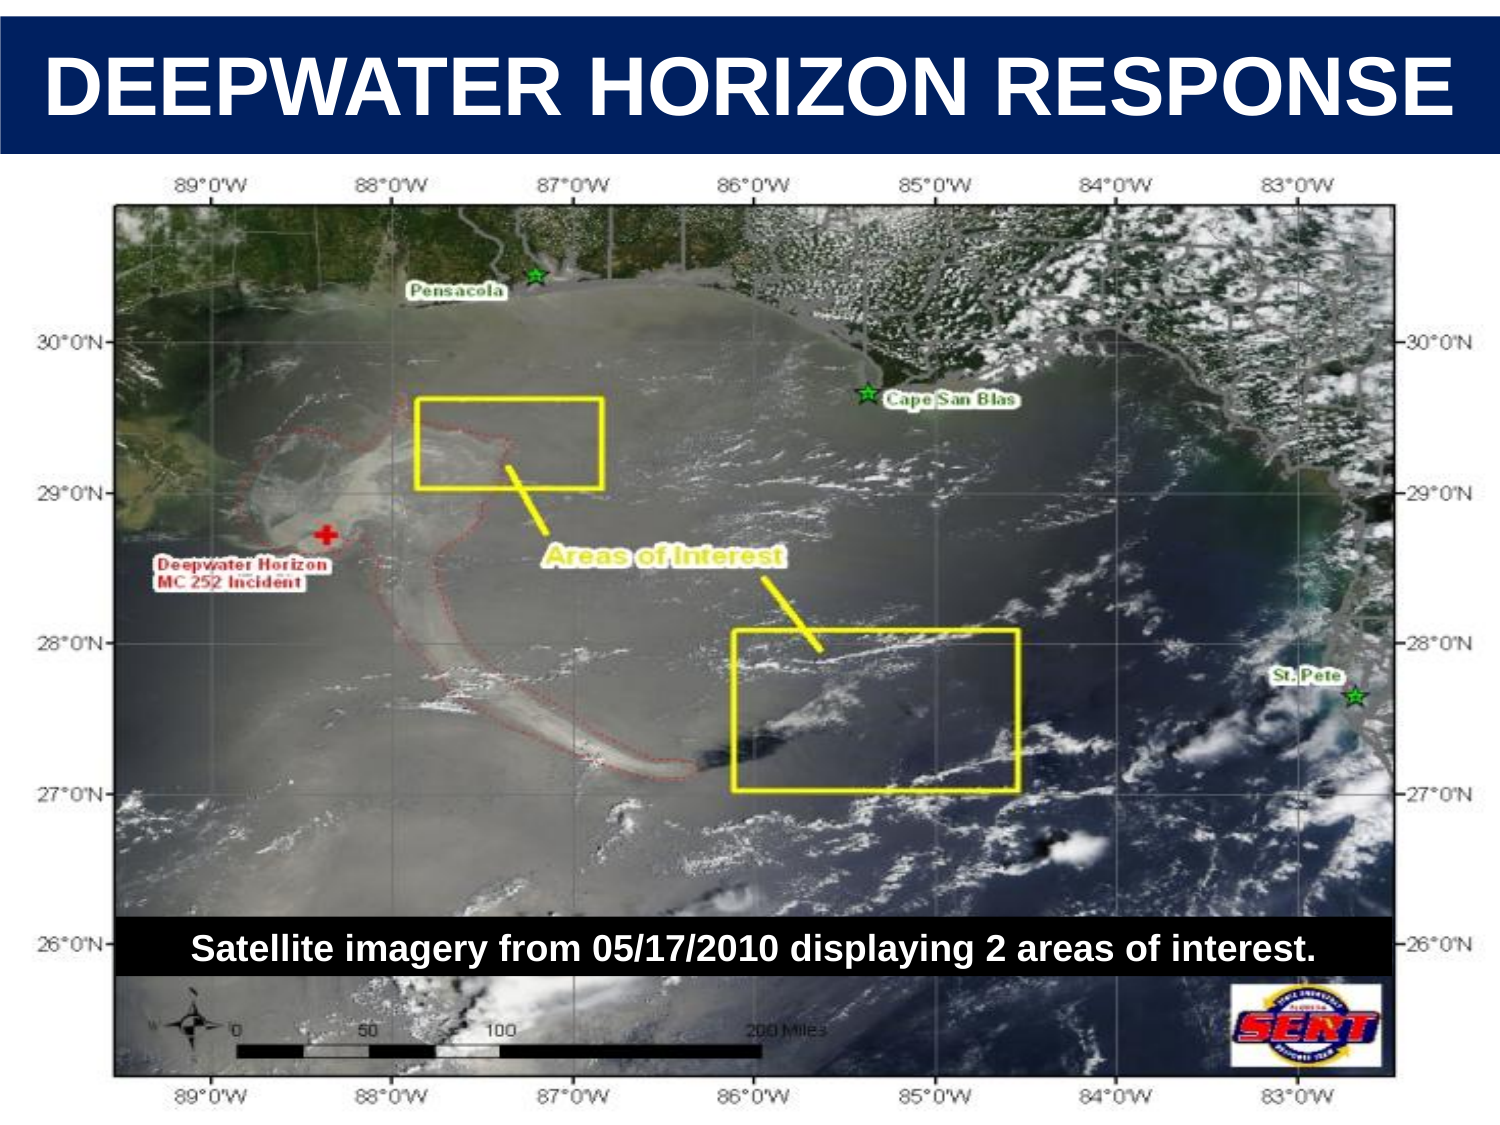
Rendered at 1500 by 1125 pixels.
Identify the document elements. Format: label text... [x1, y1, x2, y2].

title Deepwater Horizon Response [0, 24, 1500, 150]
picture [0, 162, 1500, 1125]
